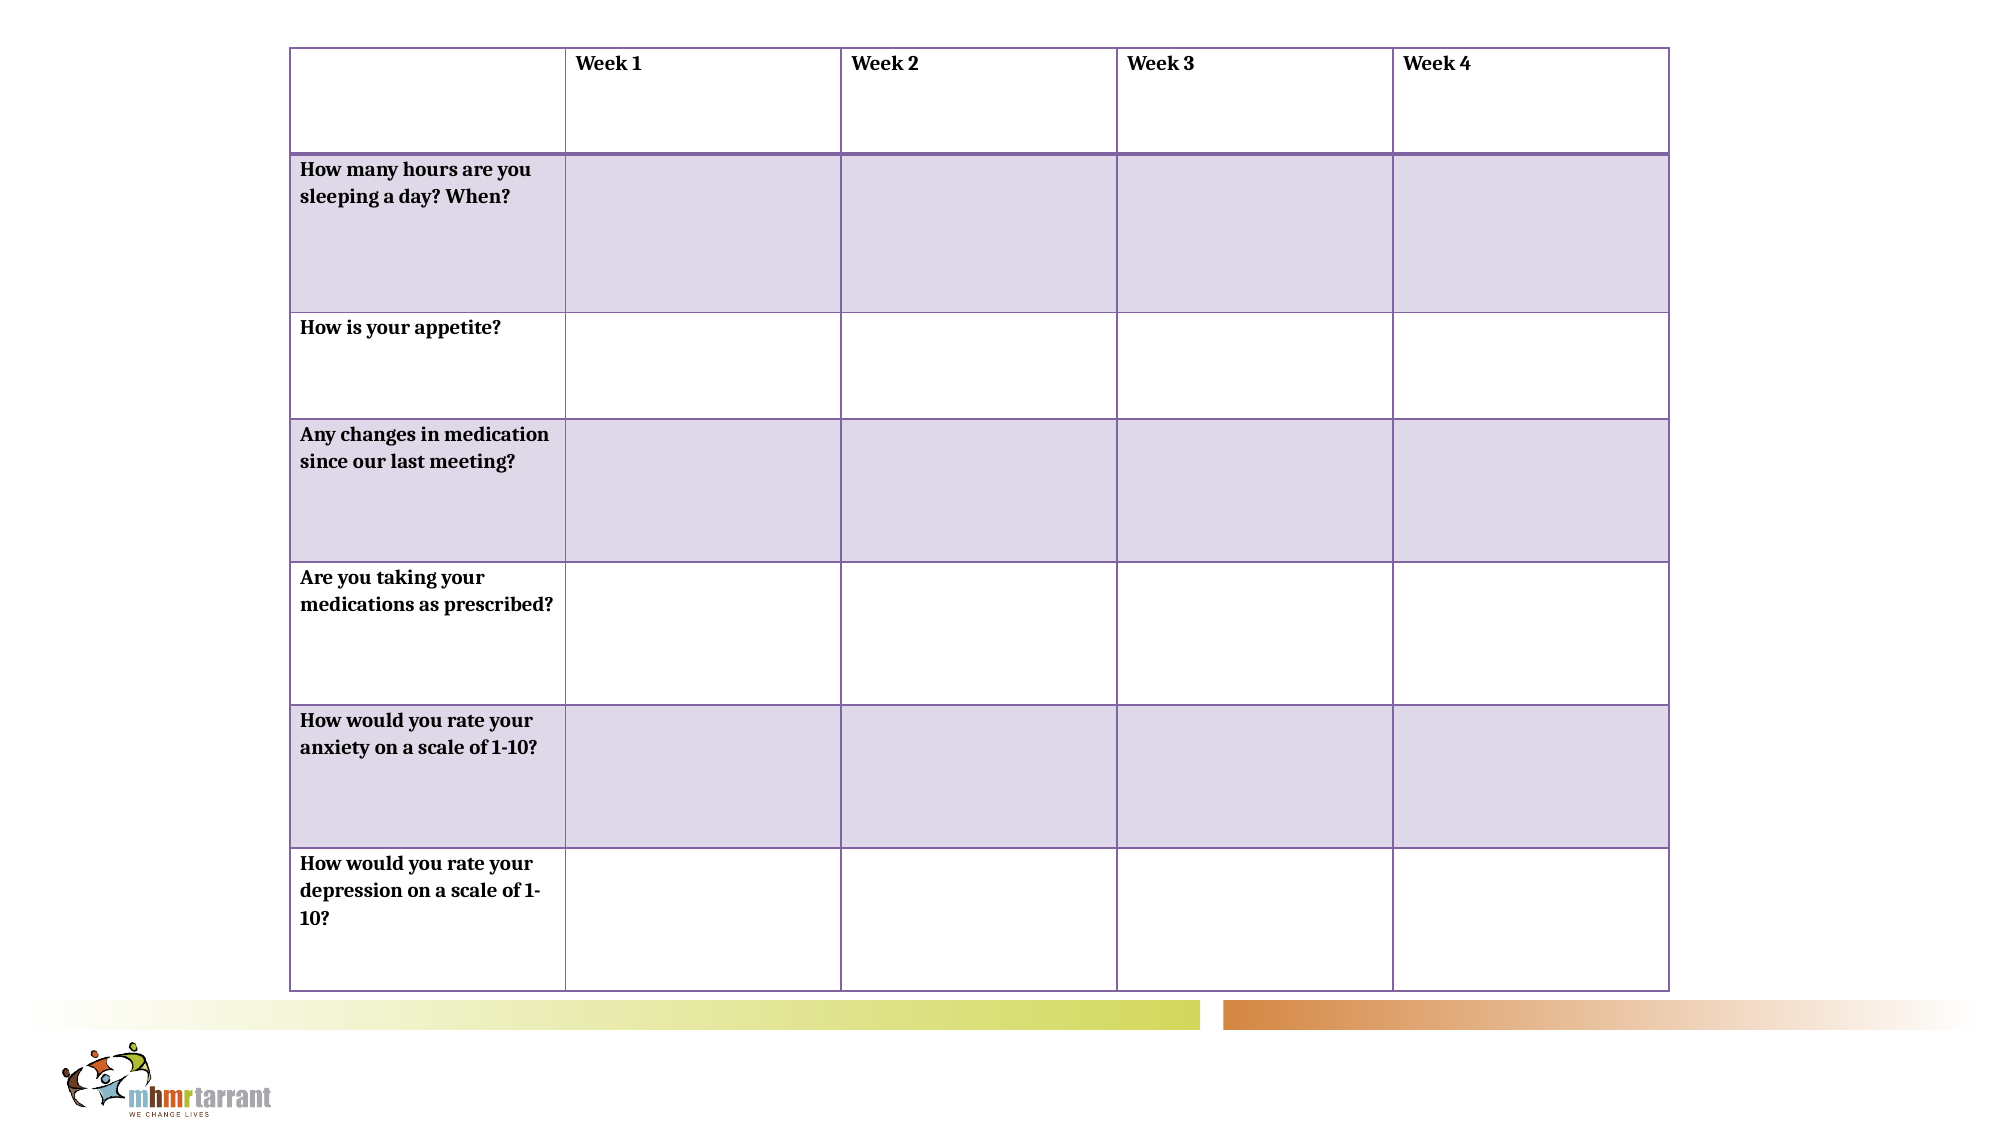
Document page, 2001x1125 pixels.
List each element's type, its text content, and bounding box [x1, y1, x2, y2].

table_cell [1394, 313, 1668, 418]
table_cell [1394, 706, 1668, 847]
table_header Week 3 [1118, 49, 1392, 152]
table_header Week 2 [842, 49, 1116, 152]
table_cell [1394, 420, 1668, 561]
table_cell [842, 706, 1116, 847]
table_cell [566, 156, 840, 312]
table_cell How would you rate your depression on a scale of 1-10? [291, 849, 565, 990]
table_cell [1394, 156, 1668, 312]
table_cell [842, 849, 1116, 990]
table_cell How would you rate your anxiety on a scale of 1-10? [291, 706, 565, 847]
table_cell [842, 156, 1116, 312]
table_cell [842, 563, 1116, 704]
table_header Week 1 [566, 49, 840, 152]
table_cell How many hours are you sleeping a day? When? [291, 156, 565, 312]
table_cell [1118, 849, 1392, 990]
table_cell [1394, 563, 1668, 704]
table_cell [566, 563, 840, 704]
picture [62, 1042, 271, 1117]
table_cell [1118, 563, 1392, 704]
table_cell Are you taking your medications as prescribed? [291, 563, 565, 704]
table_cell How is your appetite? [291, 313, 565, 418]
table_cell [1118, 420, 1392, 561]
table_cell [1118, 706, 1392, 847]
table_cell [1394, 849, 1668, 990]
table_cell [1118, 156, 1392, 312]
table_cell [842, 313, 1116, 418]
table_cell Any changes in medication since our last meeting? [291, 420, 565, 561]
table_cell [842, 420, 1116, 561]
table_cell [566, 313, 840, 418]
table_cell [566, 849, 840, 990]
table_cell [566, 420, 840, 561]
table_header [291, 49, 565, 152]
table_cell [566, 706, 840, 847]
table_header Week 4 [1394, 49, 1668, 152]
table_cell [1118, 313, 1392, 418]
